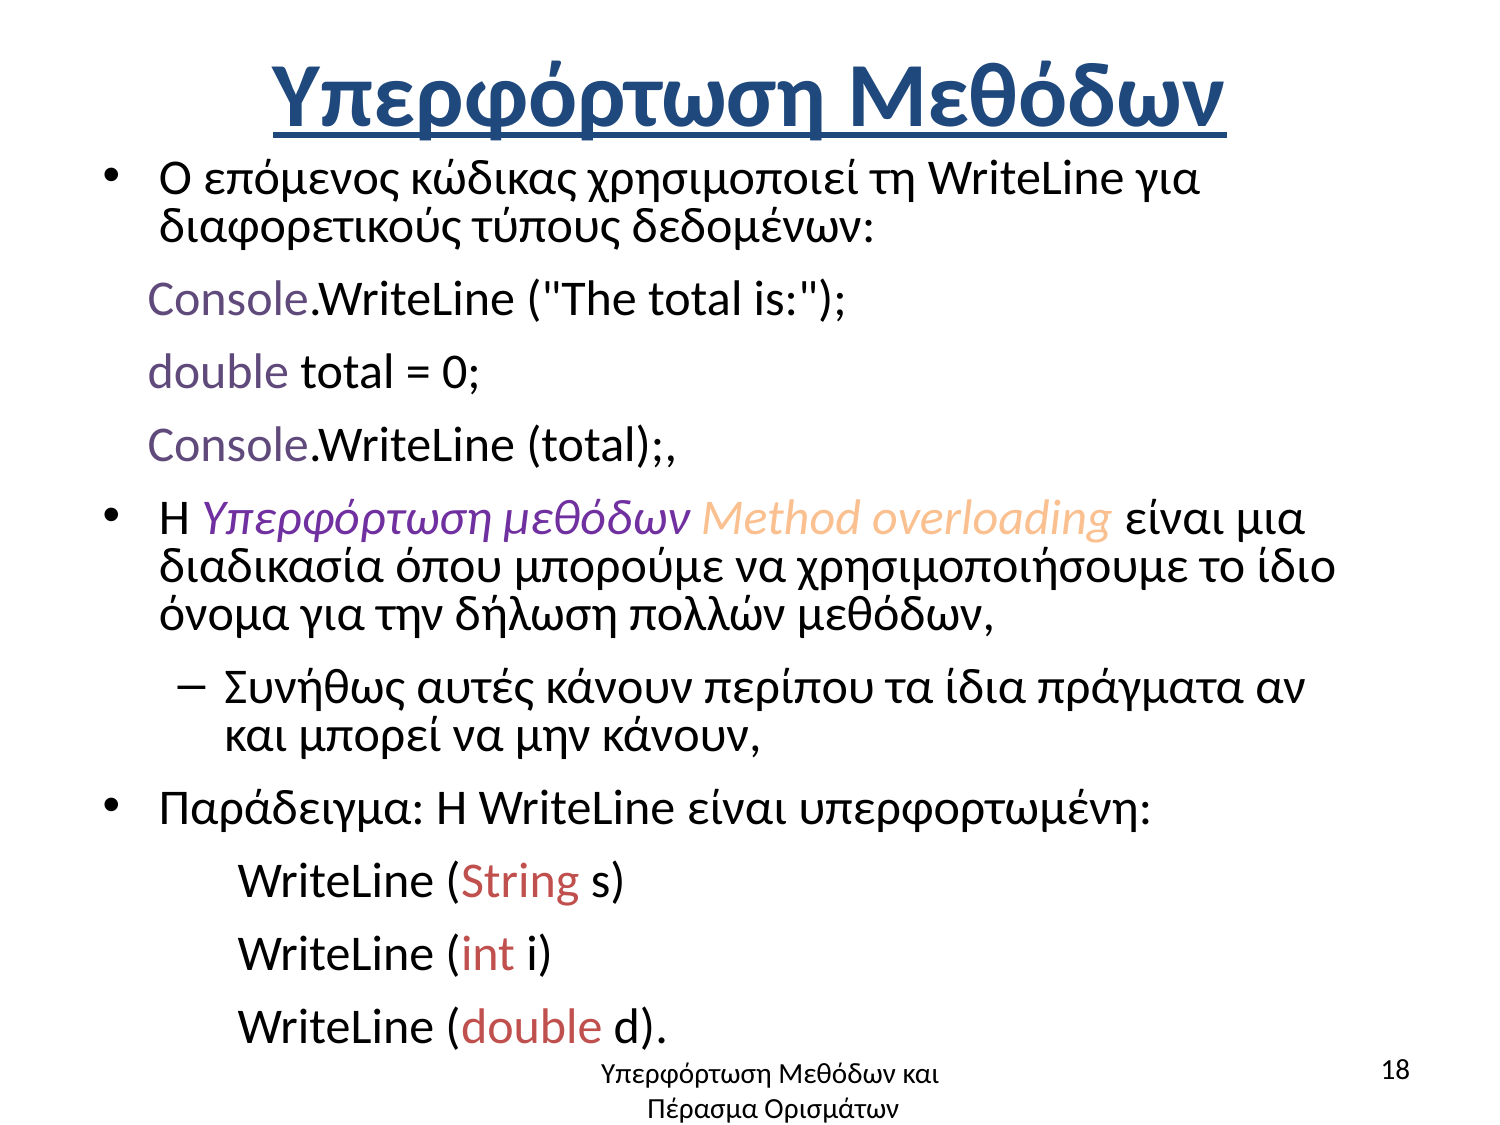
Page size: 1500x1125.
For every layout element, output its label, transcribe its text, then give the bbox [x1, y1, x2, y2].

text_box Υπερφόρτωση Μεθόδων και Πέρασμα Ορισμάτων [511, 1046, 1036, 1125]
text_box 18 [1074, 1042, 1425, 1103]
title Υπερφόρτωση Μεθόδων [75, 0, 1425, 197]
text_box Ο επόμενος κώδικας χρησιμοποιεί τη WriteLine για διαφορετικούς τύπους δεδομένων: Console.WriteLine ("The total is:"); double total = 0; Console.WriteLine (total);, Η Υπερφόρτωση μεθόδων Method overloading είναι μια διαδικασία όπου μπορούμε να χρησιμοποιήσουμε το ίδιο όνομα για την δήλωση πολλών μεθόδων, Συνήθως αυτές κάνουν περίπου τα ίδια πράγματα αν και μπορεί να μην κάνουν, Παράδειγμα: Η WriteLine είναι υπερφορτωμένη: WriteLine (String s) WriteLine (int i) WriteLine (double d). [87, 148, 1363, 1047]
